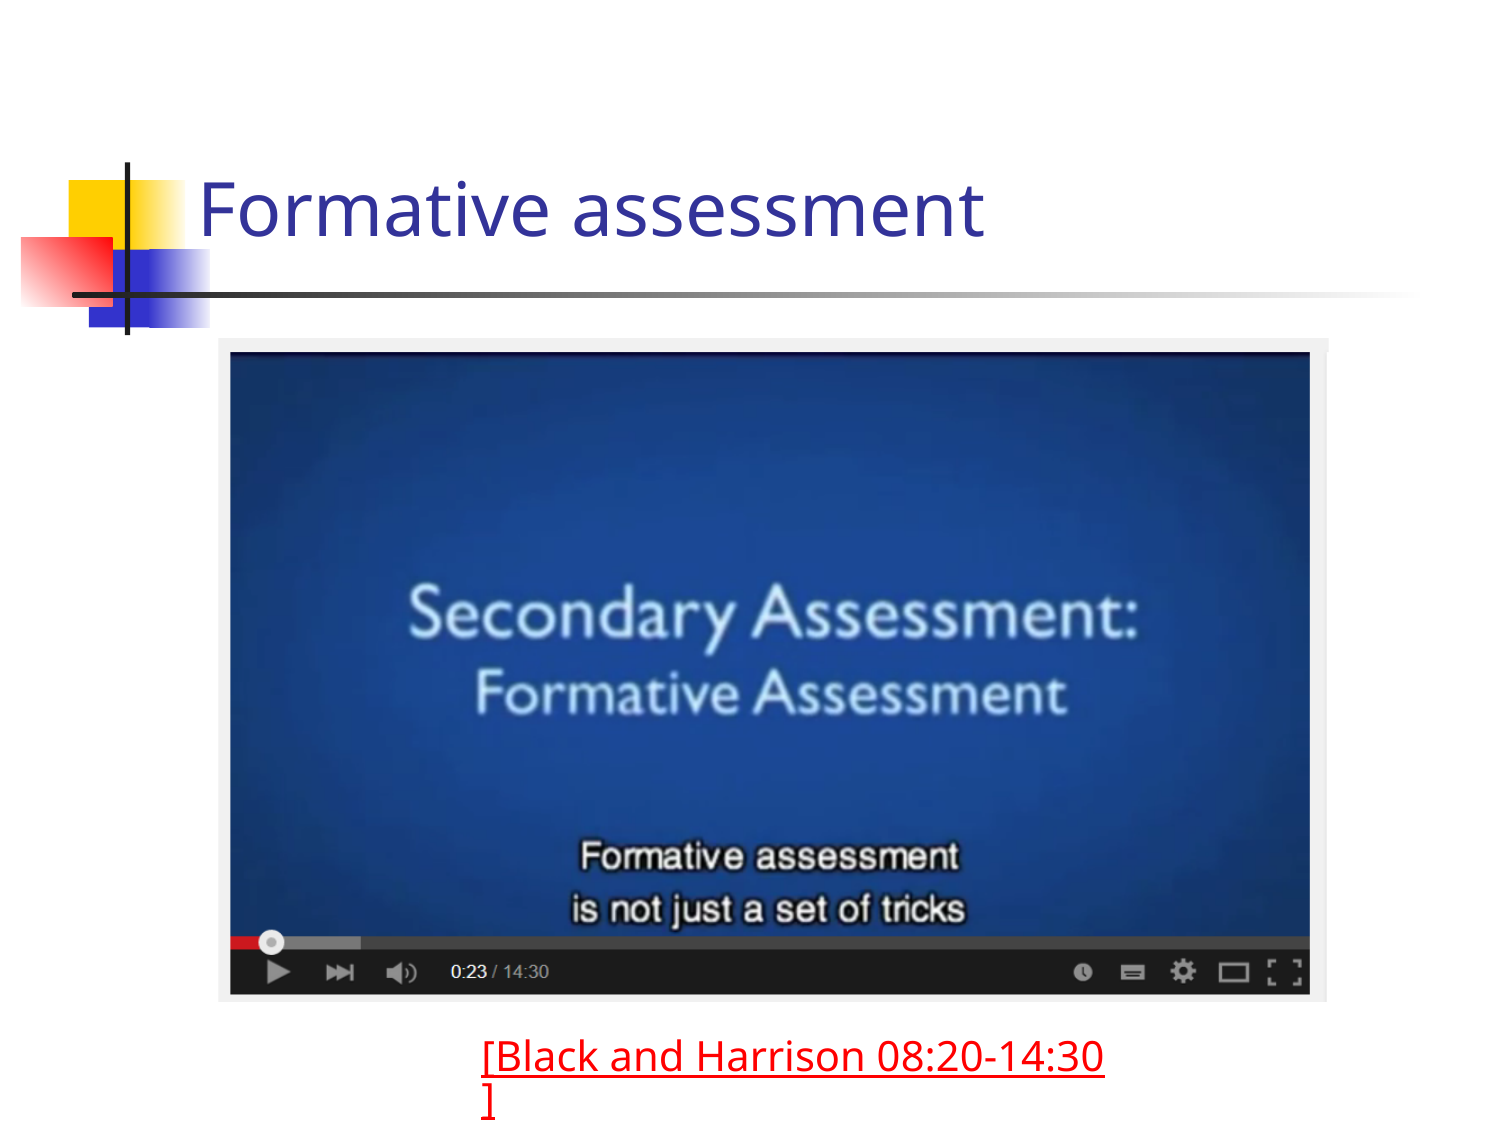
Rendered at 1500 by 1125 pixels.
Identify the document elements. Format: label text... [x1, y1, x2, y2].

list [Black and Harrison 08:20-14:30] [466, 1022, 1129, 1101]
picture [218, 337, 1329, 1002]
title Formative assessment [183, 137, 1462, 259]
